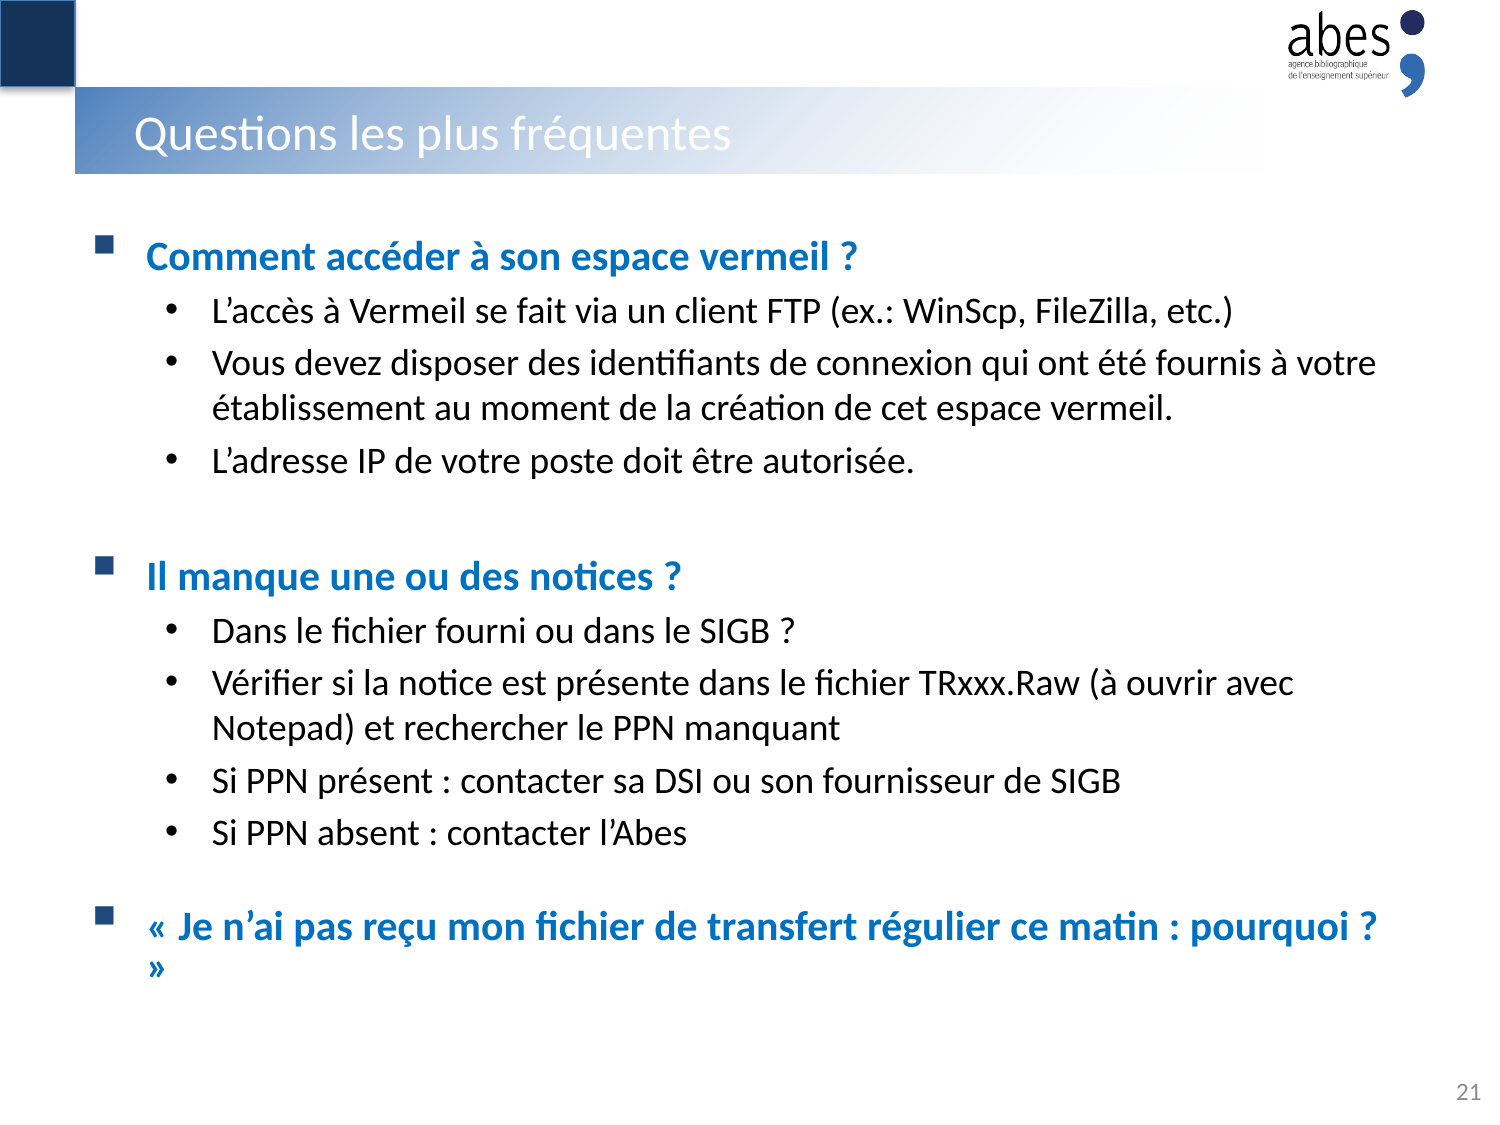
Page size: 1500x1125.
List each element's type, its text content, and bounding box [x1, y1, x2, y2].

picture [1288, 10, 1425, 98]
title Questions les plus fréquentes [75, 87, 1265, 174]
slide_number 21 [1424, 1060, 1497, 1121]
list Comment accéder à son espace vermeil ? L’accès à Vermeil se fait via un client FTP (ex.: WinScp, FileZilla, etc.) Vous devez disposer des identifiants de connexion qui ont été fournis à votre établissement au moment de la création de cet espace vermeil. L’adresse IP de votre poste doit être autorisée. Il manque une ou des notices ? Dans le fichier fourni ou dans le SIGB ? Vérifier si la notice est présente dans le fichier TRxxx.Raw (à ouvrir avec Notepad) et rechercher le PPN manquant Si PPN présent : contacter sa DSI ou son fournisseur de SIGB Si PPN absent : contacter l’Abes « Je n’ai pas reçu mon fichier de transfert régulier ce matin : pourquoi ? » [75, 230, 1425, 1061]
